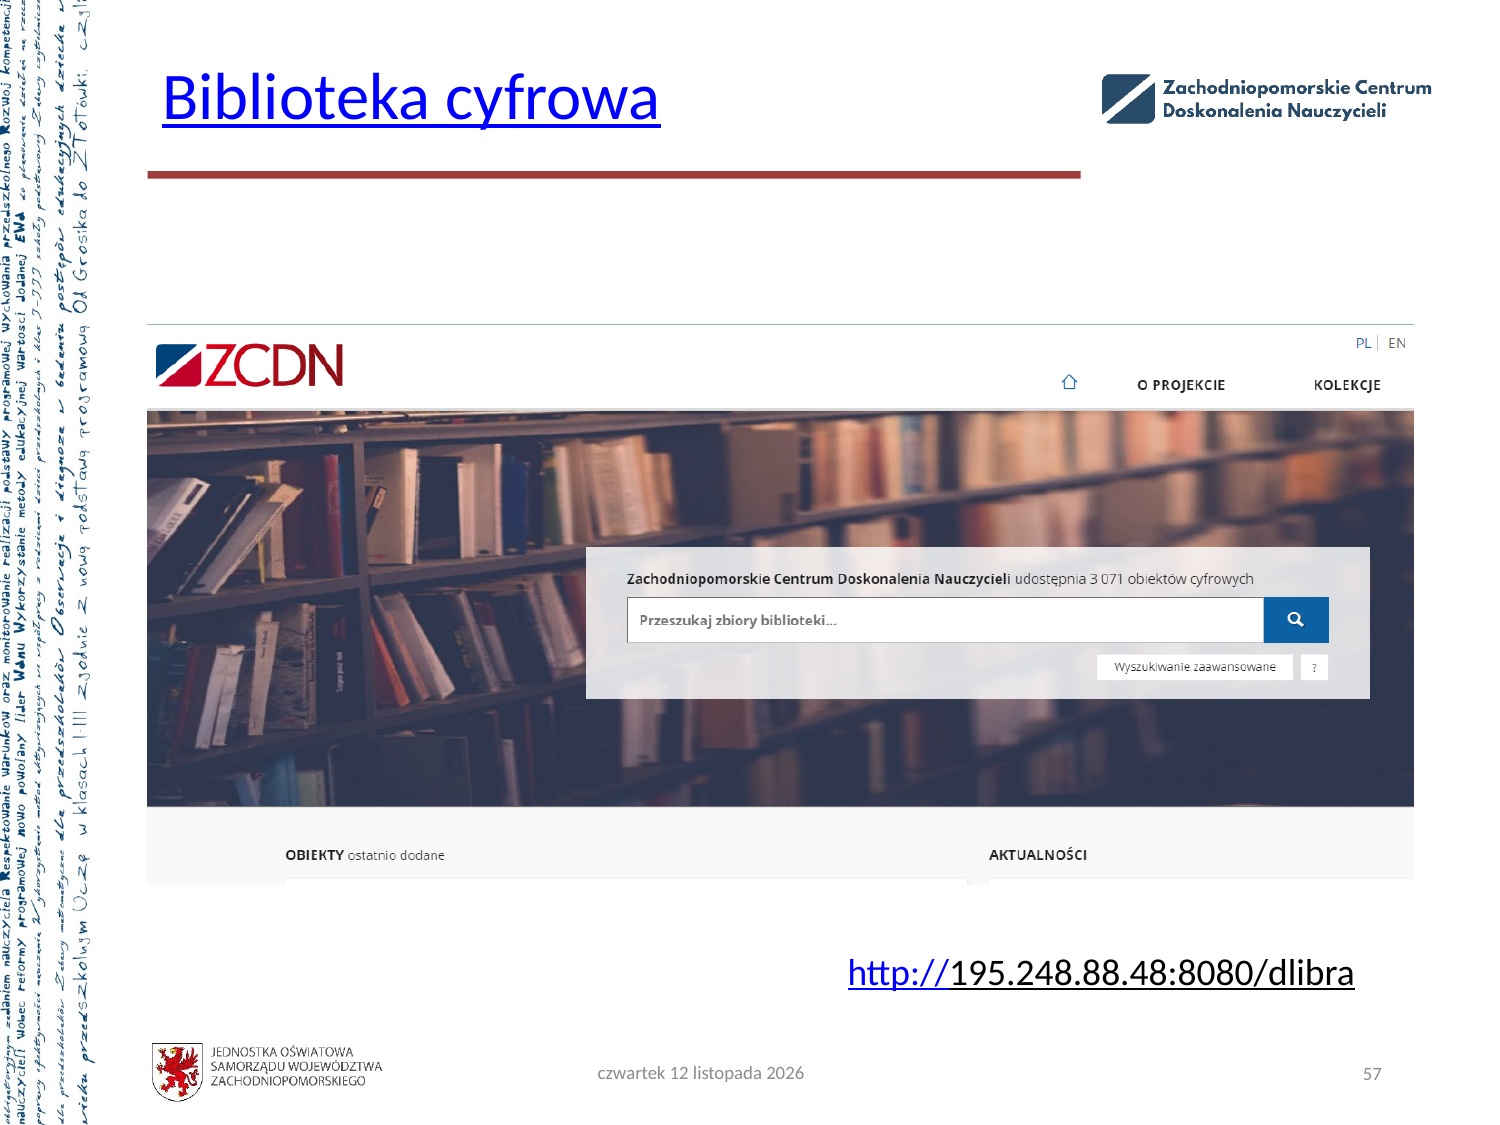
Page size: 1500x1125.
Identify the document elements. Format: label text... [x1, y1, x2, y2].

picture [0, 0, 96, 1125]
picture [135, 1027, 393, 1117]
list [147, 324, 1414, 885]
text_box http://195.248.88.48:8080/dlibra [832, 940, 1412, 1001]
slide_number piątek, 20 października 2023 [532, 1041, 870, 1102]
slide_number 57 [1059, 1042, 1397, 1103]
title Biblioteka cyfrowa [147, 45, 1081, 149]
picture [1081, 48, 1460, 149]
